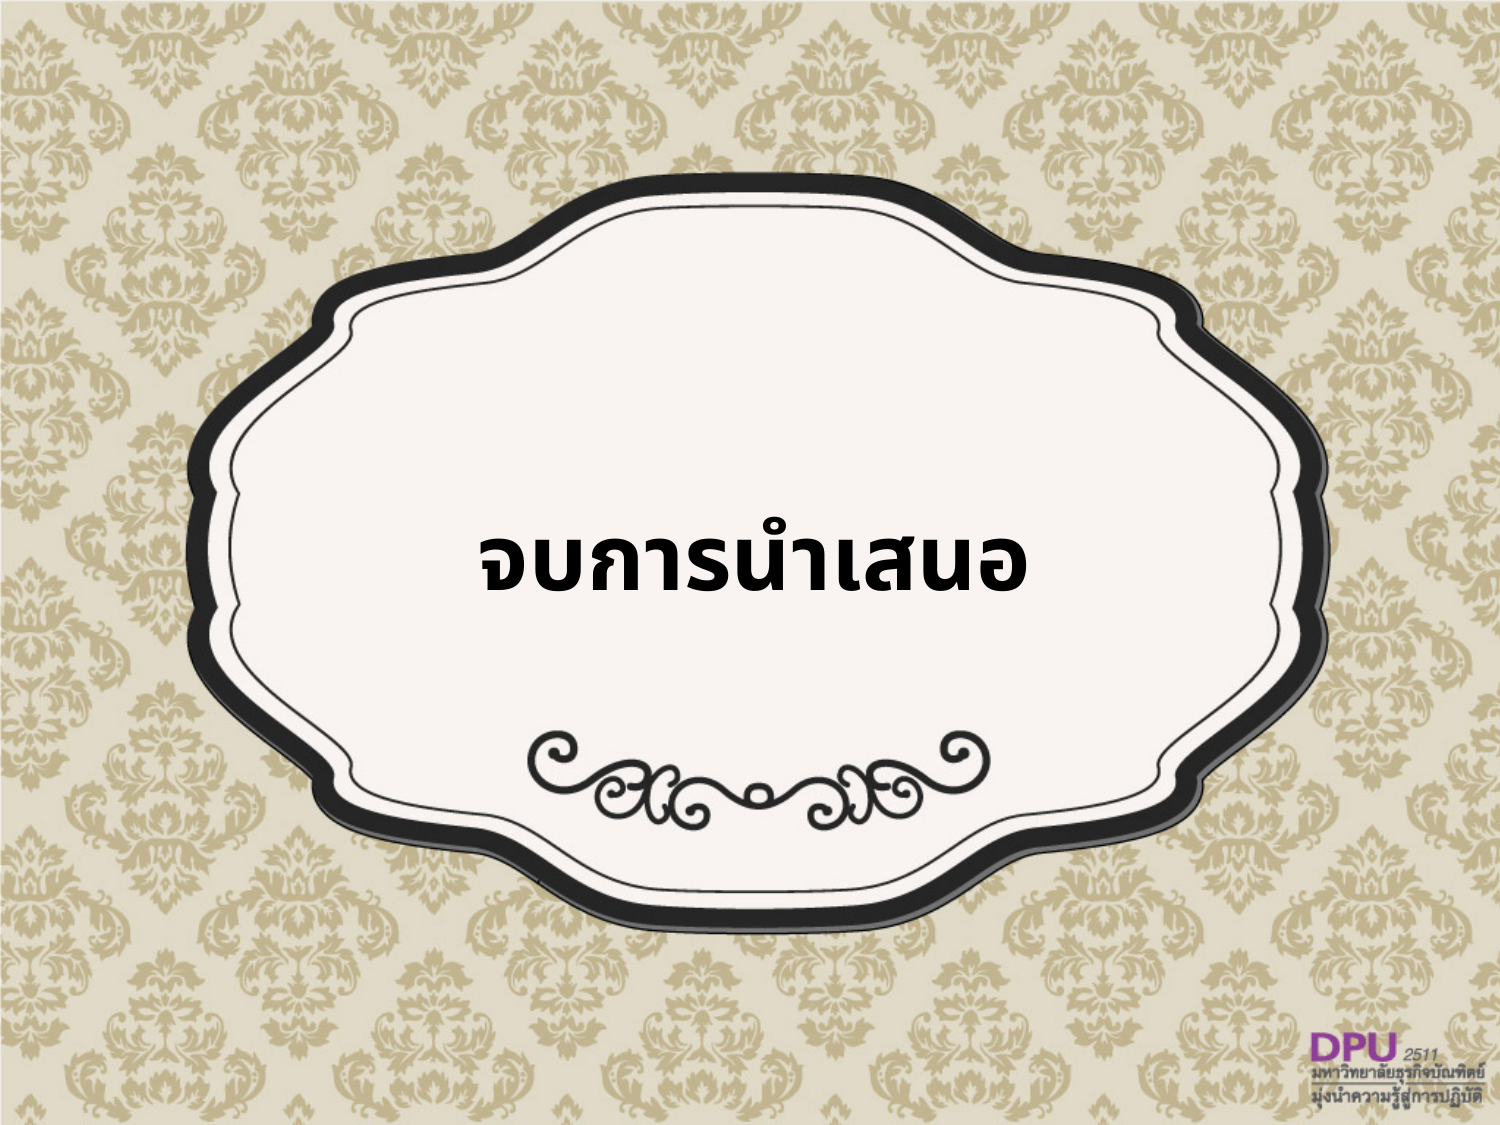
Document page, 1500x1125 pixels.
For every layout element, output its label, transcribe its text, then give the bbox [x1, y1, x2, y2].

picture [0, 0, 1500, 1125]
title จบการนำเสนอ [116, 433, 1393, 675]
